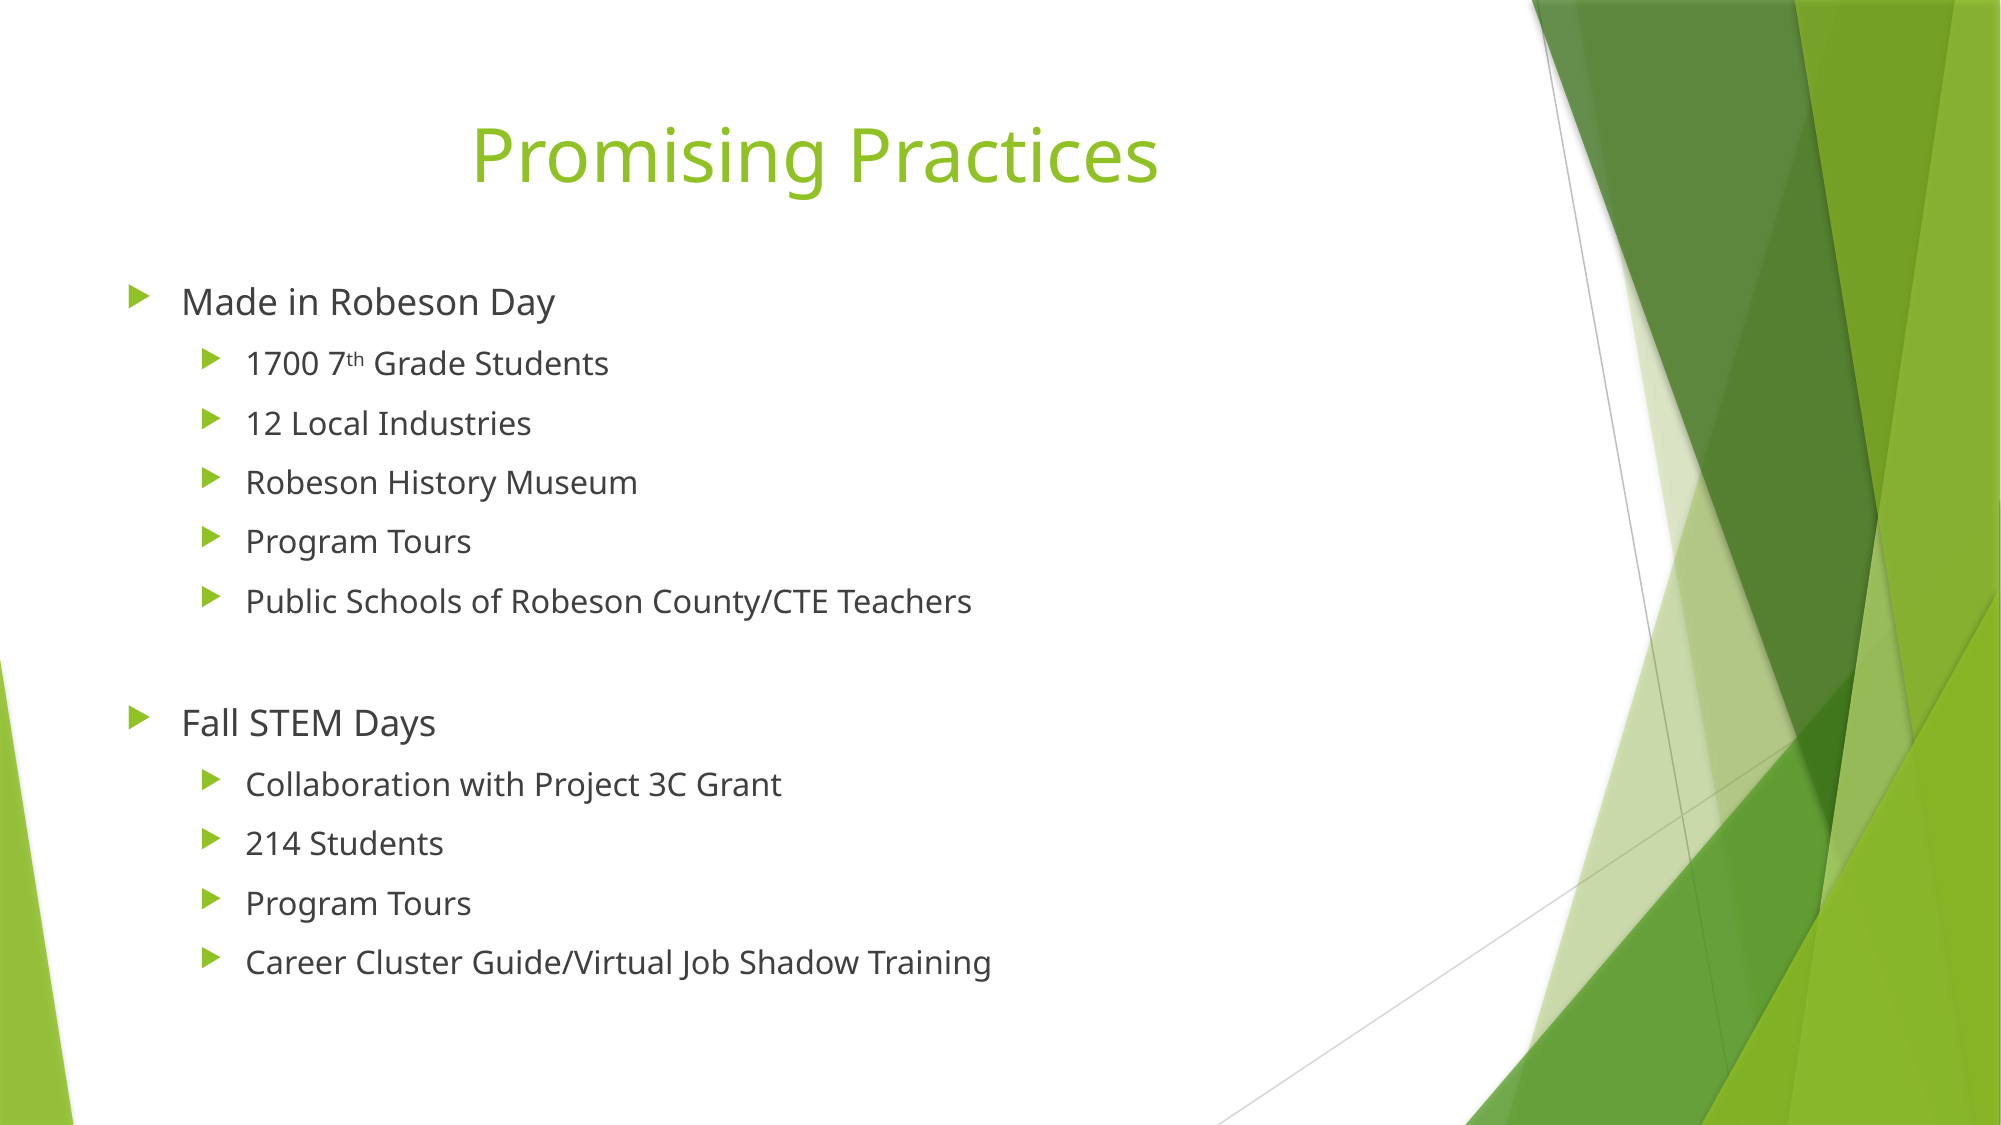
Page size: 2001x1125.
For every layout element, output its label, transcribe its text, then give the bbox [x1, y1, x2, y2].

list Made in Robeson Day 1700 7th Grade Students 12 Local Industries Robeson History Museum Program Tours Public Schools of Robeson County/CTE Teachers Fall STEM Days Collaboration with Project 3C Grant 214 Students Program Tours Career Cluster Guide/Virtual Job Shadow Training [111, 271, 1522, 992]
title Promising Practices [111, 99, 1522, 271]
